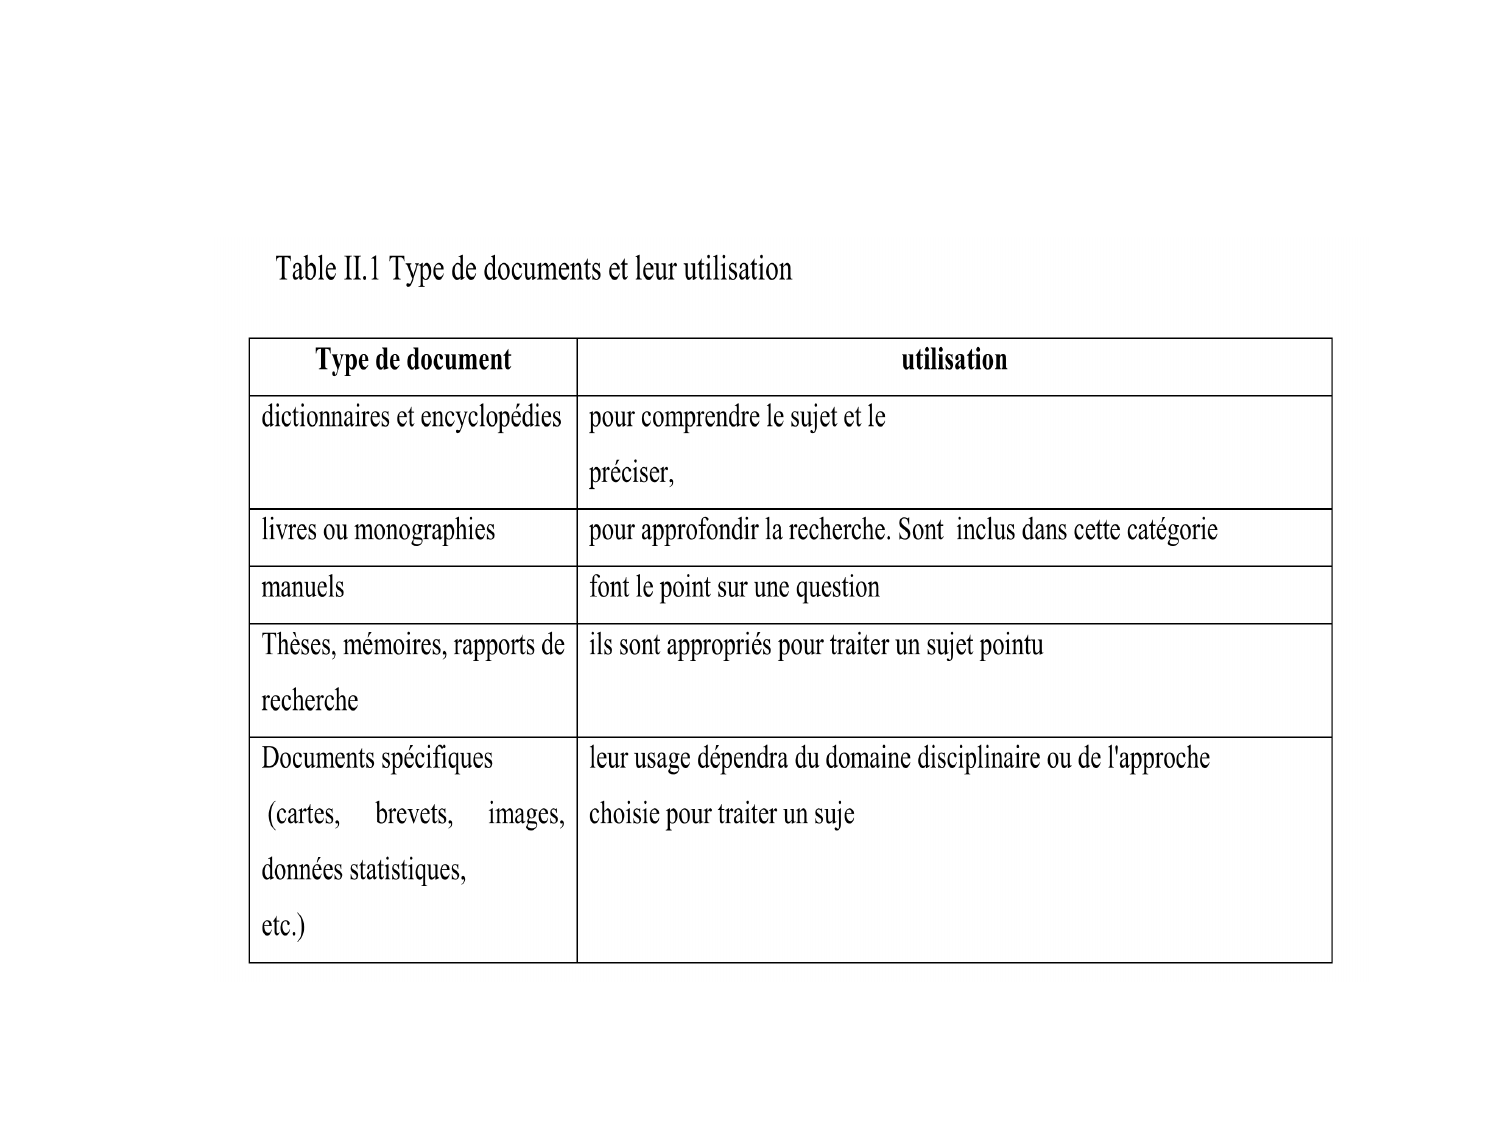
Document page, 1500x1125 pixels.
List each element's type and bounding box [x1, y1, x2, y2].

picture [212, 237, 1369, 982]
